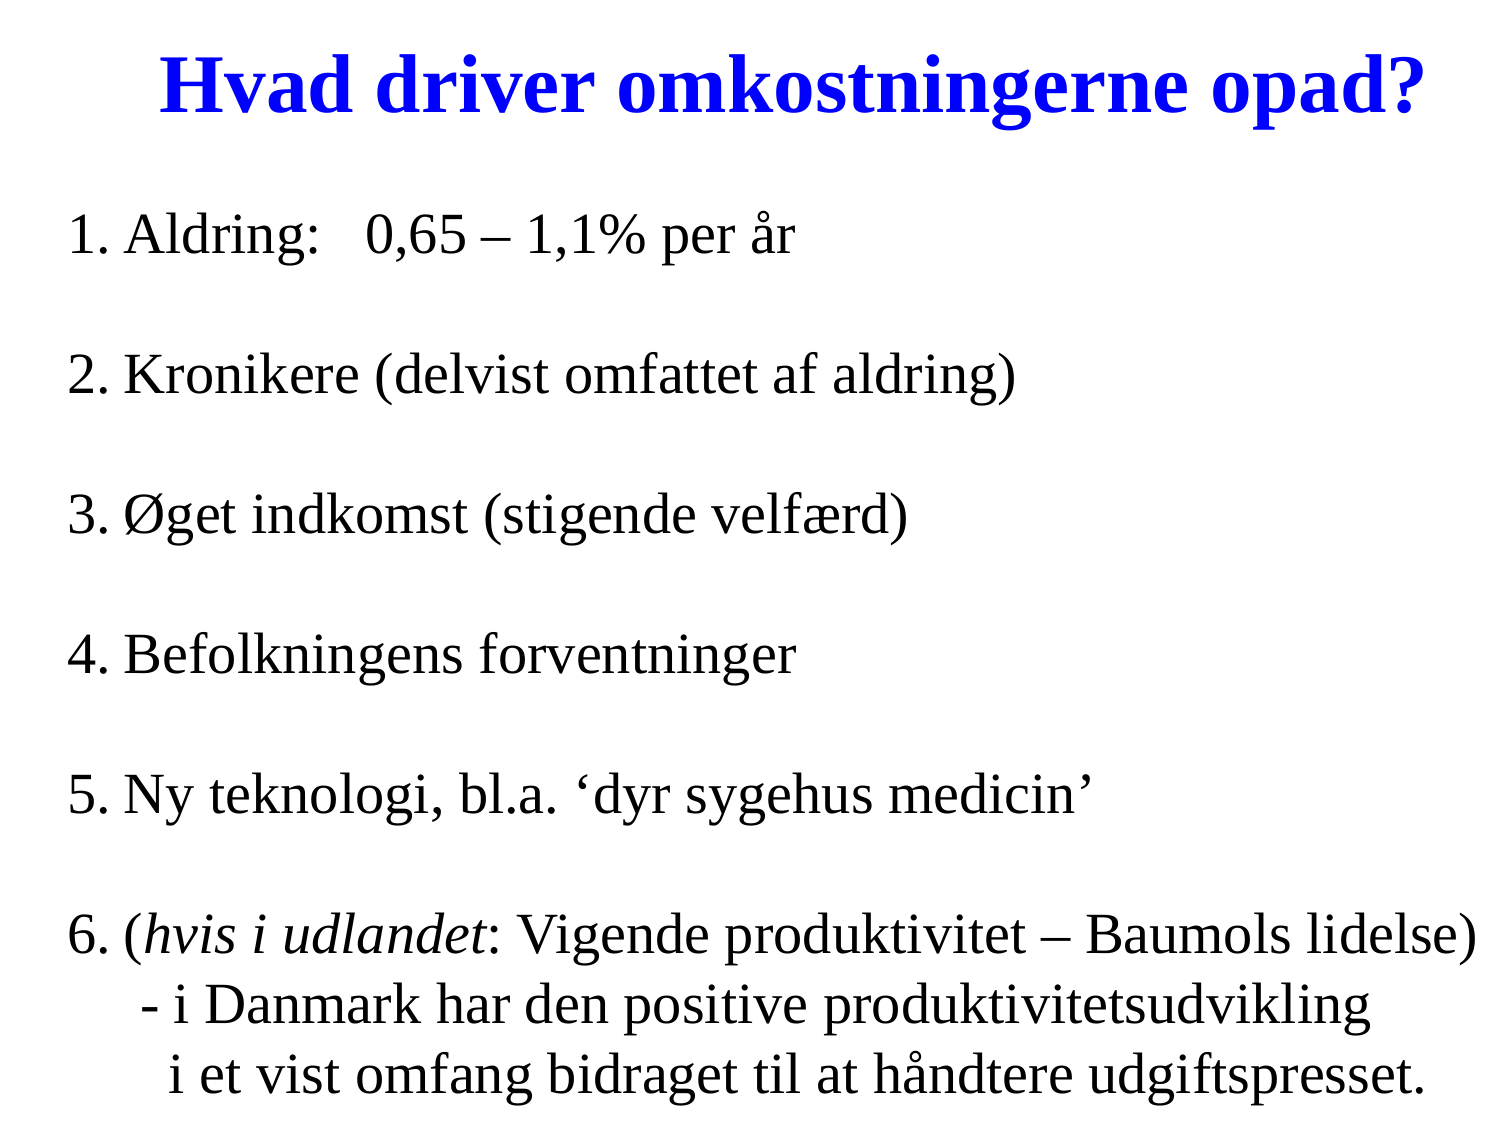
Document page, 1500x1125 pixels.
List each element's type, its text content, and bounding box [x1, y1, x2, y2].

text_box Hvad driver omkostningerne opad? [145, 21, 1445, 137]
text_box Aldring: 0,65 – 1,1% per år Kronikere (delvist omfattet af aldring) Øget indkomst (stigende velfærd) Befolkningens forventninger Ny teknologi, bl.a. ‘dyr sygehus medicin’ (hvis i udlandet: Vigende produktivitet – Baumols lidelse) - i Danmark har den positive produktivitetsudvikling i et vist omfang bidraget til at håndtere udgiftspresset. [52, 187, 1494, 1113]
